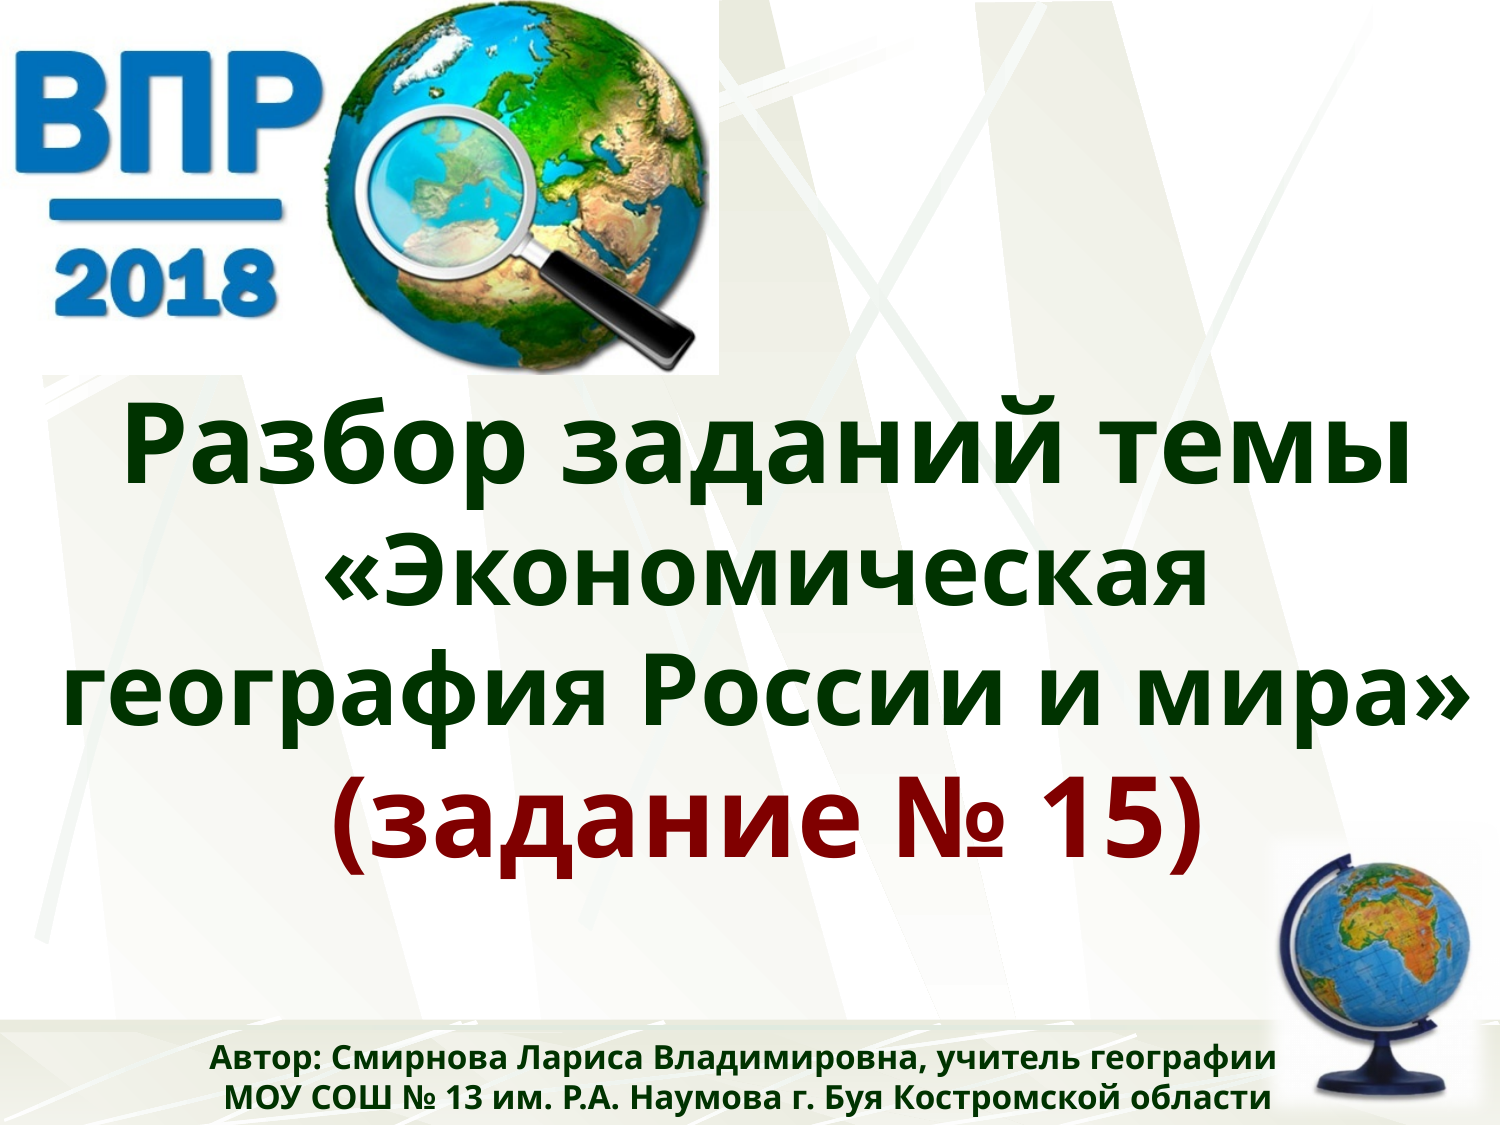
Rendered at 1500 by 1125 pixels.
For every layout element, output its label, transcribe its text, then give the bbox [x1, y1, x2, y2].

picture [0, 0, 719, 375]
text_box Автор: Смирнова Лариса Владимировна, учитель географии МОУ СОШ № 13 им. Р.А. Наумова г. Буя Костромской области [105, 1029, 1248, 1124]
text_box Разбор заданий темы «Экономическая география России и мира» (задание № 15) [35, 363, 1500, 888]
picture [1253, 820, 1500, 1125]
